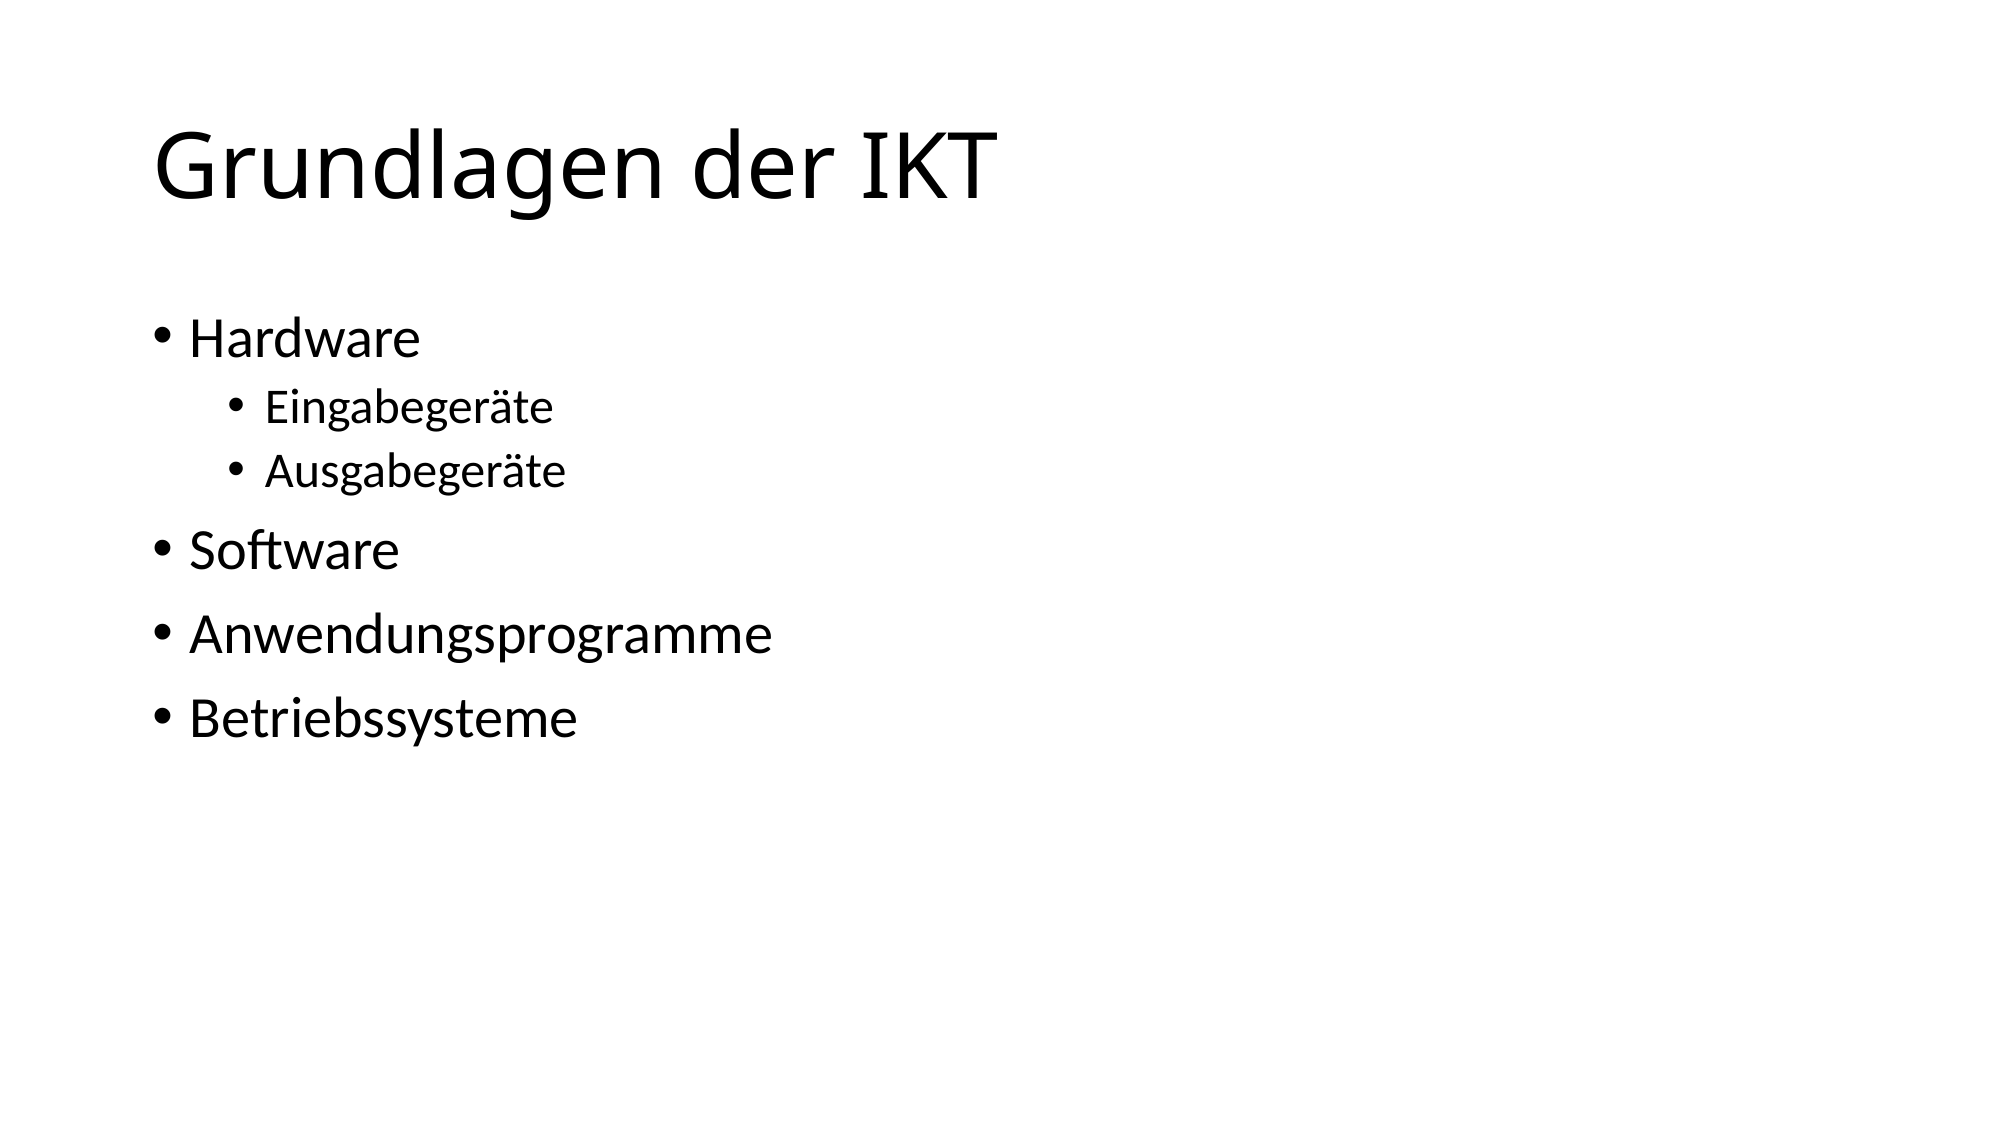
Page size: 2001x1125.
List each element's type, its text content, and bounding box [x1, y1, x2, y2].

list Hardware Eingabegeräte Ausgabegeräte Software Anwendungsprogramme Betriebssysteme [137, 299, 1863, 1014]
title Grundlagen der IKT [137, 59, 1863, 278]
